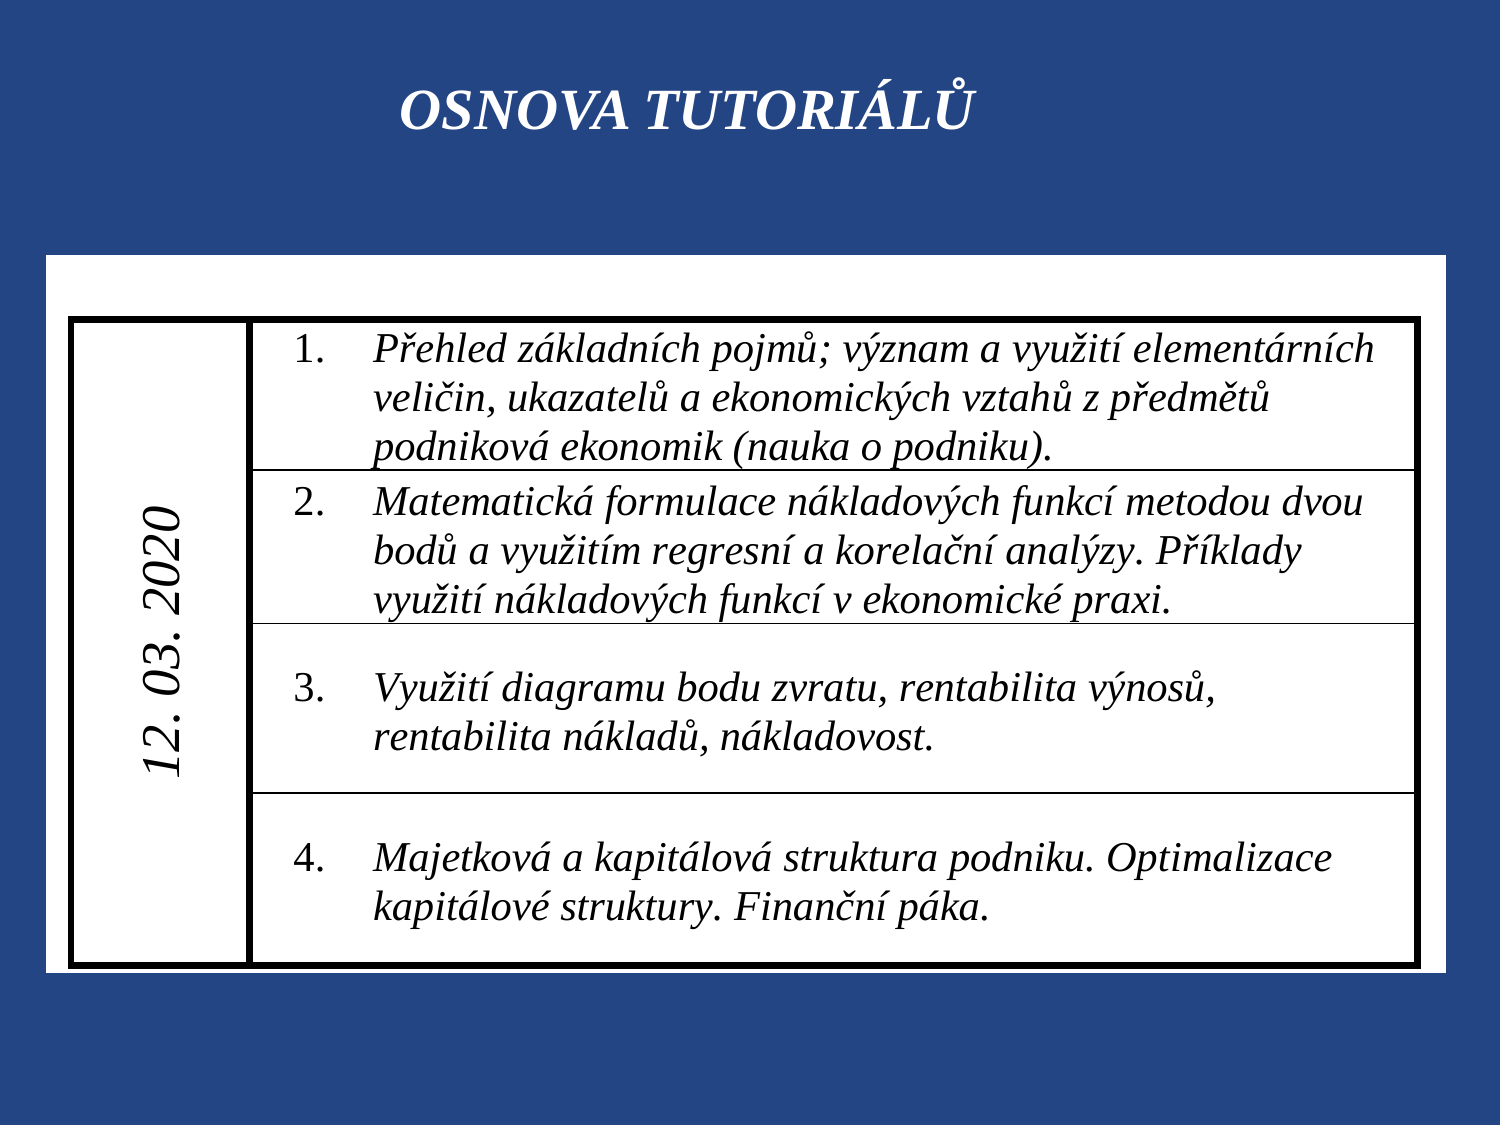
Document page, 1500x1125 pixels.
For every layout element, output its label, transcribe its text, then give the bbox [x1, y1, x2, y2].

subtitle [0, 172, 1500, 1107]
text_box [45, 254, 1447, 974]
title OSNOVA TUTORIÁLŮ [75, 45, 1300, 149]
